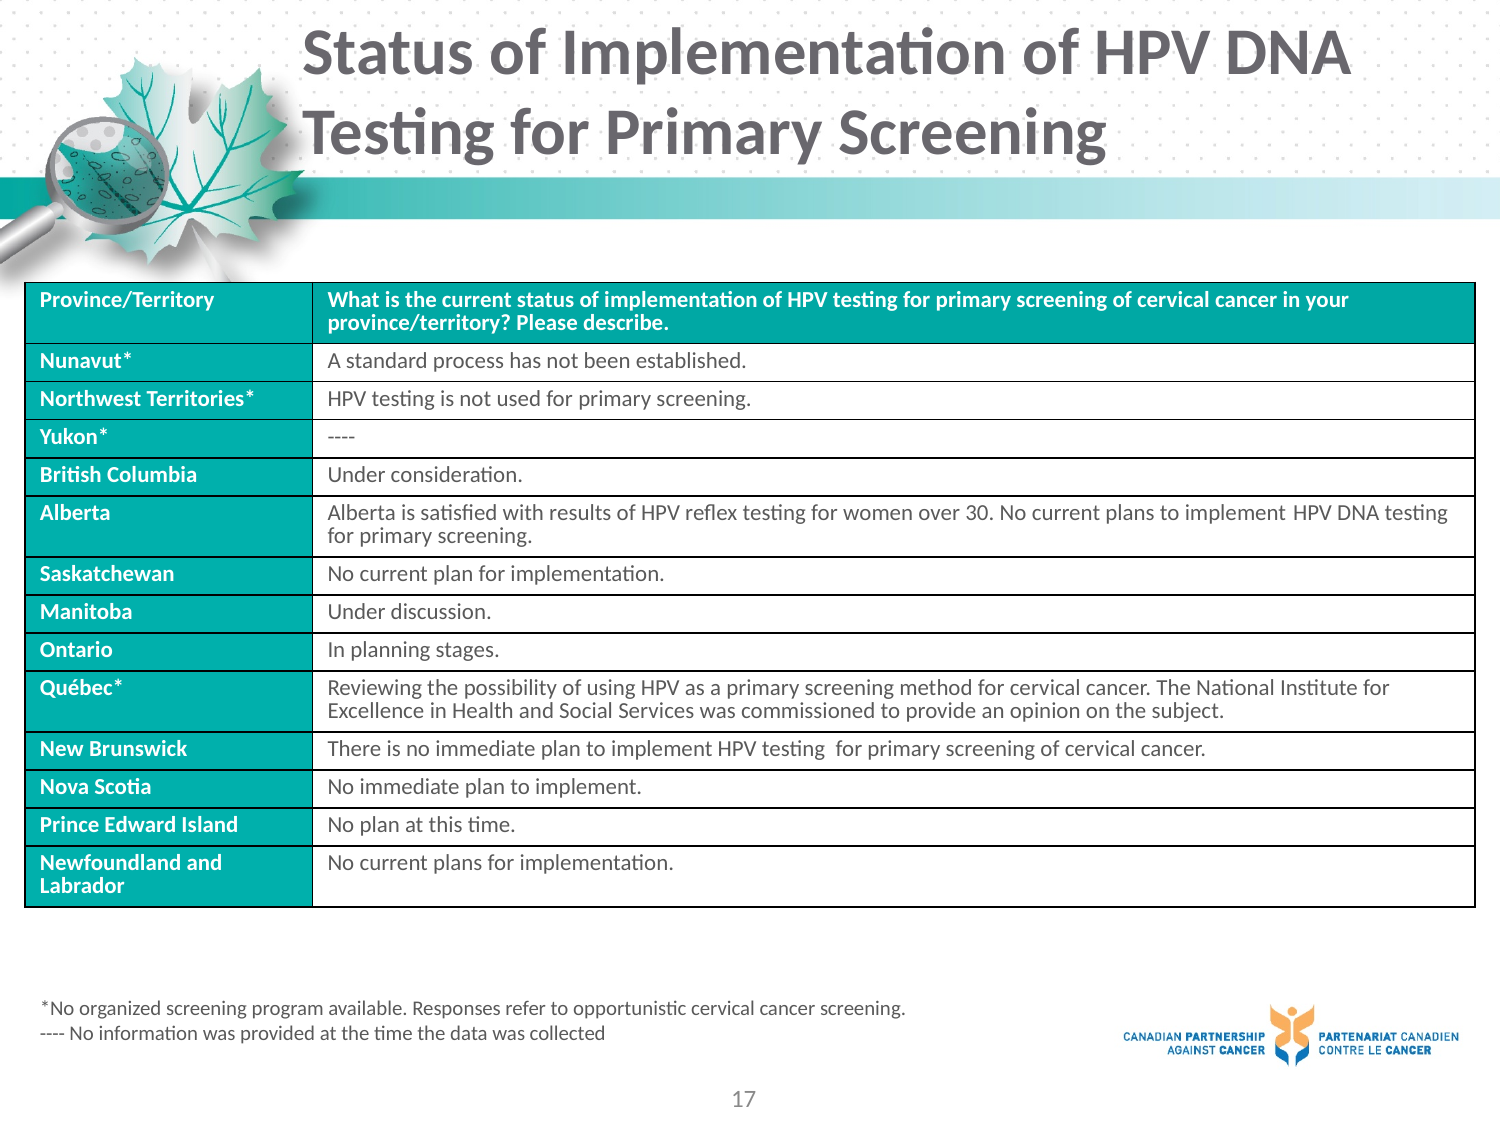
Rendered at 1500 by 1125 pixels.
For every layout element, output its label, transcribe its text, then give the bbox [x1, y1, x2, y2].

table_cell Prince Edward Island [26, 809, 312, 845]
table_cell British Columbia [26, 459, 312, 495]
table_cell Ontario [26, 634, 312, 670]
picture [0, 0, 1500, 1125]
table_cell ---- [313, 420, 1474, 457]
text_box *No organized screening program available. Responses refer to opportunistic cervical cancer screening. ---- No information was provided at the time the data was collected [24, 987, 1100, 1053]
table_cell No current plan for implementation. [313, 558, 1474, 594]
table_cell Saskatchewan [26, 558, 312, 594]
table_cell In planning stages. [313, 634, 1474, 670]
table_cell There is no immediate plan to implement HPV testing for primary screening of cervical cancer. [313, 733, 1474, 769]
table_cell Reviewing the possibility of using HPV as a primary screening method for cervical cancer. The National Institute for Excellence in Health and Social Services was commissioned to provide an opinion on the subject. [313, 672, 1474, 731]
table_cell No plan at this time. [313, 809, 1474, 845]
table_cell Under discussion. [313, 596, 1474, 632]
table_cell HPV testing is not used for primary screening. [313, 382, 1474, 419]
table_cell Nova Scotia [26, 771, 312, 807]
table_cell Alberta [26, 497, 312, 556]
table_cell Yukon* [26, 420, 312, 457]
table_cell No current plans for implementation. [313, 847, 1474, 906]
table_cell Northwest Territories* [26, 382, 312, 419]
table_cell Under consideration. [313, 459, 1474, 495]
table_cell New Brunswick [26, 733, 312, 769]
table_cell Newfoundland and Labrador [26, 847, 312, 906]
table_cell Manitoba [26, 596, 312, 632]
table_cell A standard process has not been established. [313, 344, 1474, 381]
table_cell Québec* [26, 672, 312, 731]
table_cell Nunavut* [26, 344, 312, 381]
title Status of Implementation of HPV DNA Testing for Primary Screening [287, 5, 1451, 169]
table_cell No immediate plan to implement. [313, 771, 1474, 807]
table_header Province/Territory [26, 283, 312, 343]
table_cell Alberta is satisfied with results of HPV reflex testing for women over 30. No current plans to implement HPV DNA testing for primary screening. [313, 497, 1474, 556]
table_header What is the current status of implementation of HPV testing for primary screening of cervical cancer in your province/territory? Please describe. [313, 283, 1474, 343]
